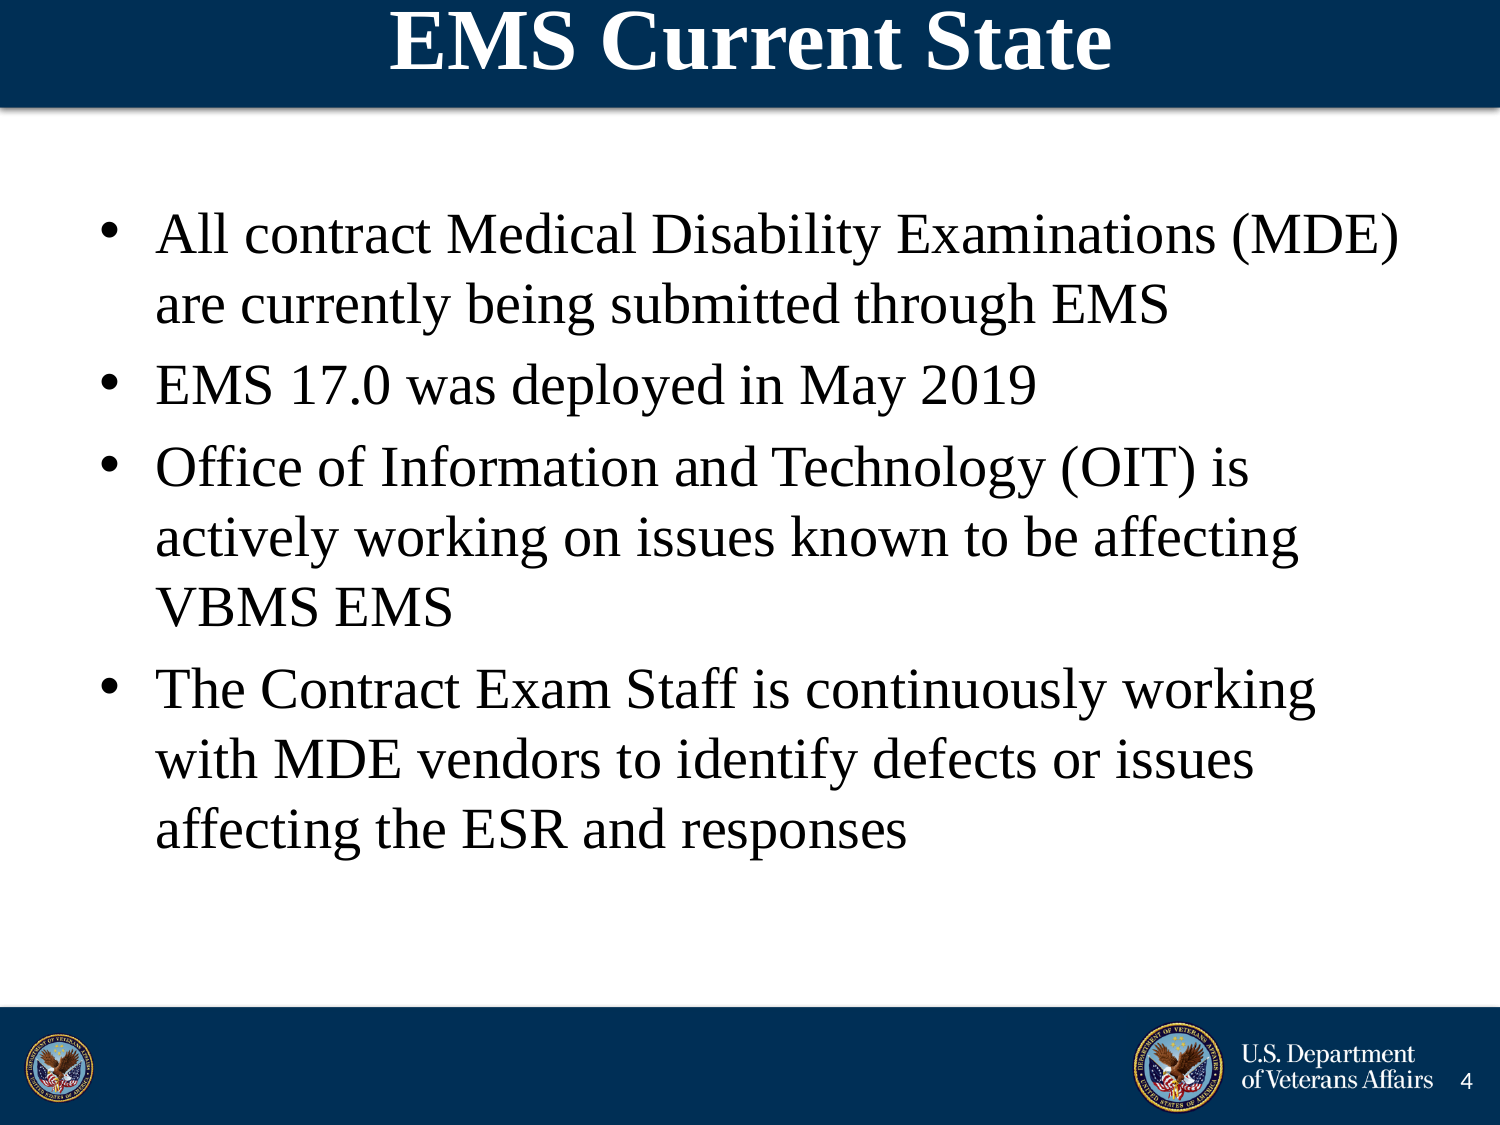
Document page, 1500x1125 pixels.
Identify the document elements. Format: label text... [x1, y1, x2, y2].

list All contract Medical Disability Examinations (MDE) are currently being submitted through EMS EMS 17.0 was deployed in May 2019 Office of Information and Technology (OIT) is actively working on issues known to be affecting VBMS EMS The Contract Exam Staff is continuously working with MDE vendors to identify defects or issues affecting the ESR and responses [75, 187, 1425, 1000]
slide_number 4 [1425, 1049, 1489, 1110]
picture [24, 1012, 1438, 1120]
title EMS Current State [1, 0, 1500, 95]
